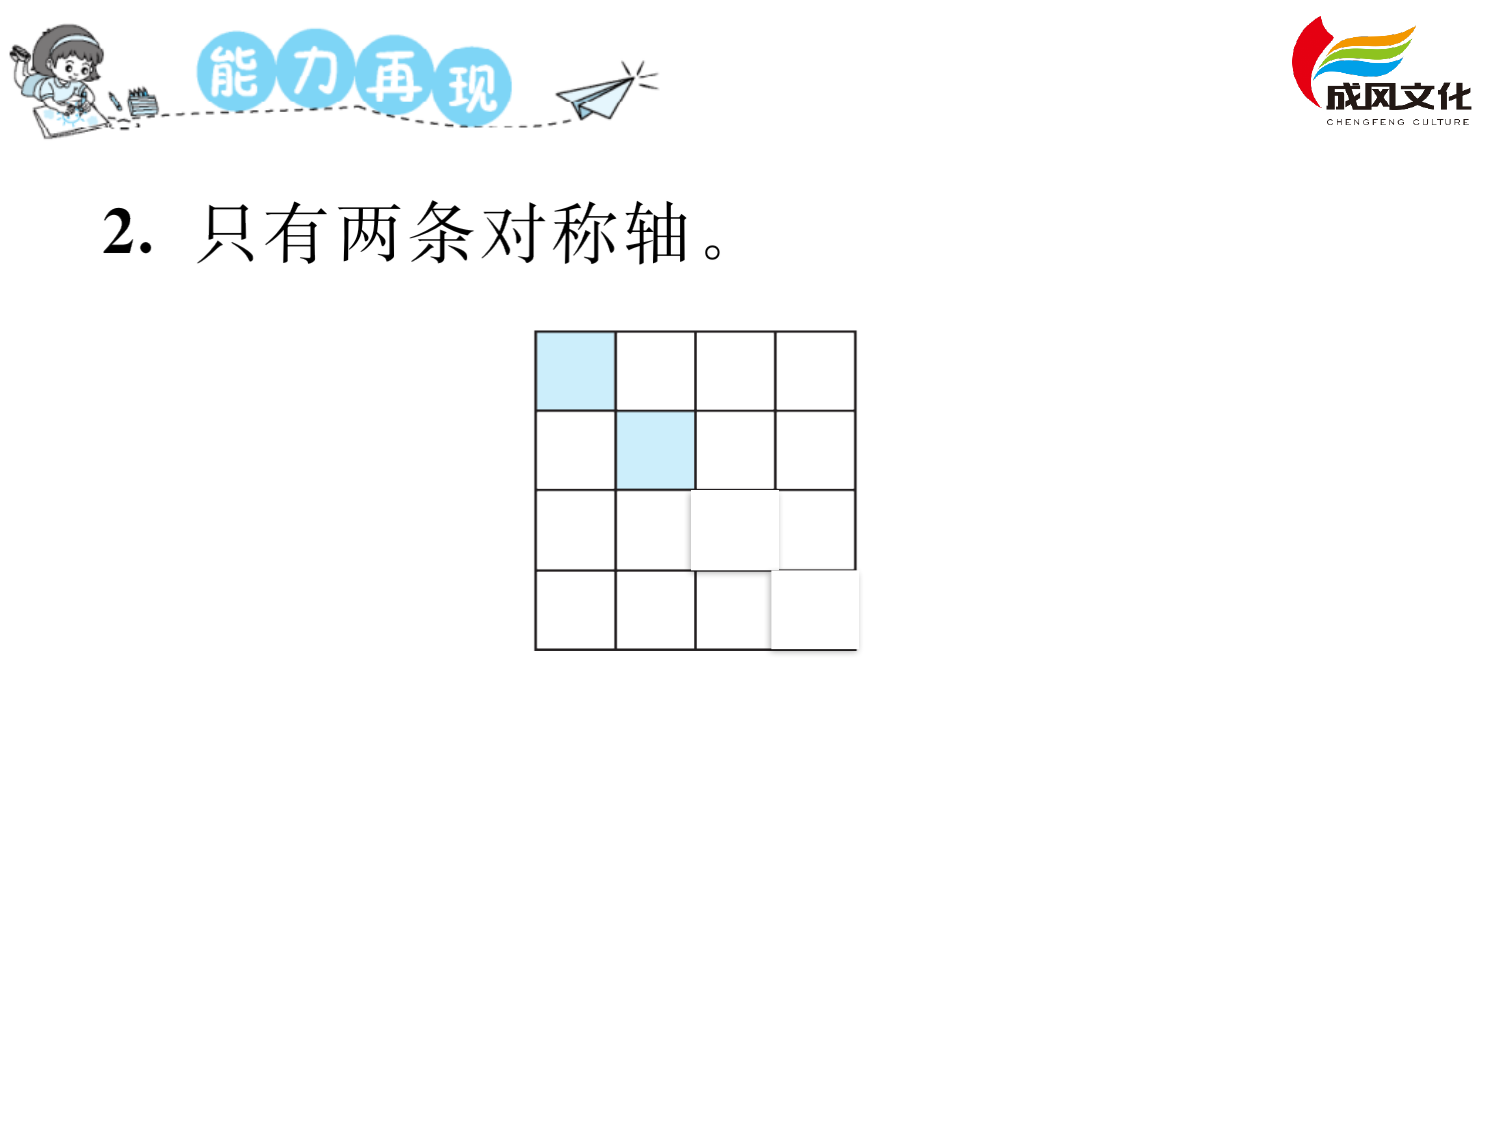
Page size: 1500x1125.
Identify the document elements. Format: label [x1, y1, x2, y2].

picture [0, 12, 674, 152]
picture [1281, 0, 1489, 136]
picture [0, 160, 1395, 658]
